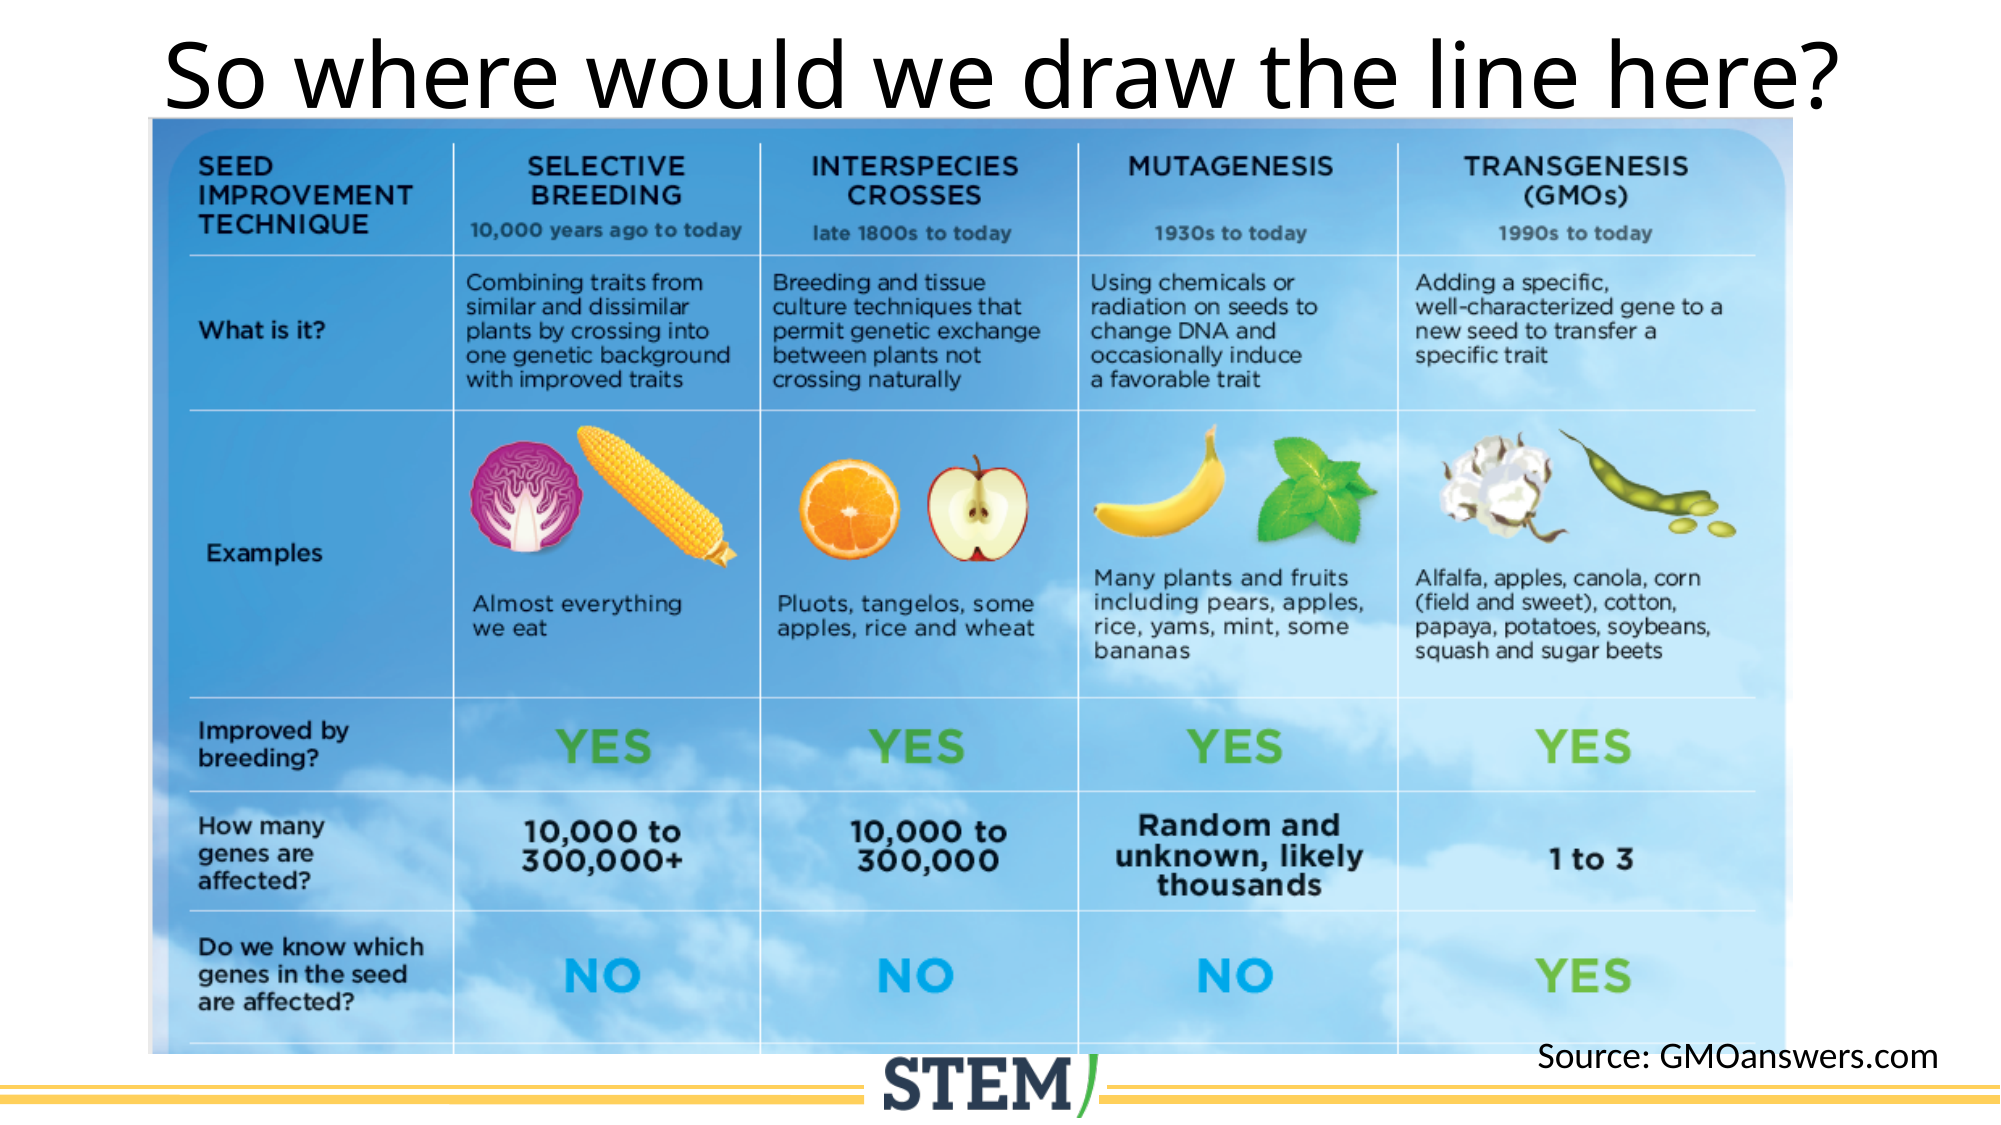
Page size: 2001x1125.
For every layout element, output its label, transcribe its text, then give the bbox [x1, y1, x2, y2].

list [148, 116, 1794, 1054]
text_box Source: GMOanswers.com [1522, 1023, 1955, 1084]
title So where would we draw the line here? [148, 0, 1874, 188]
